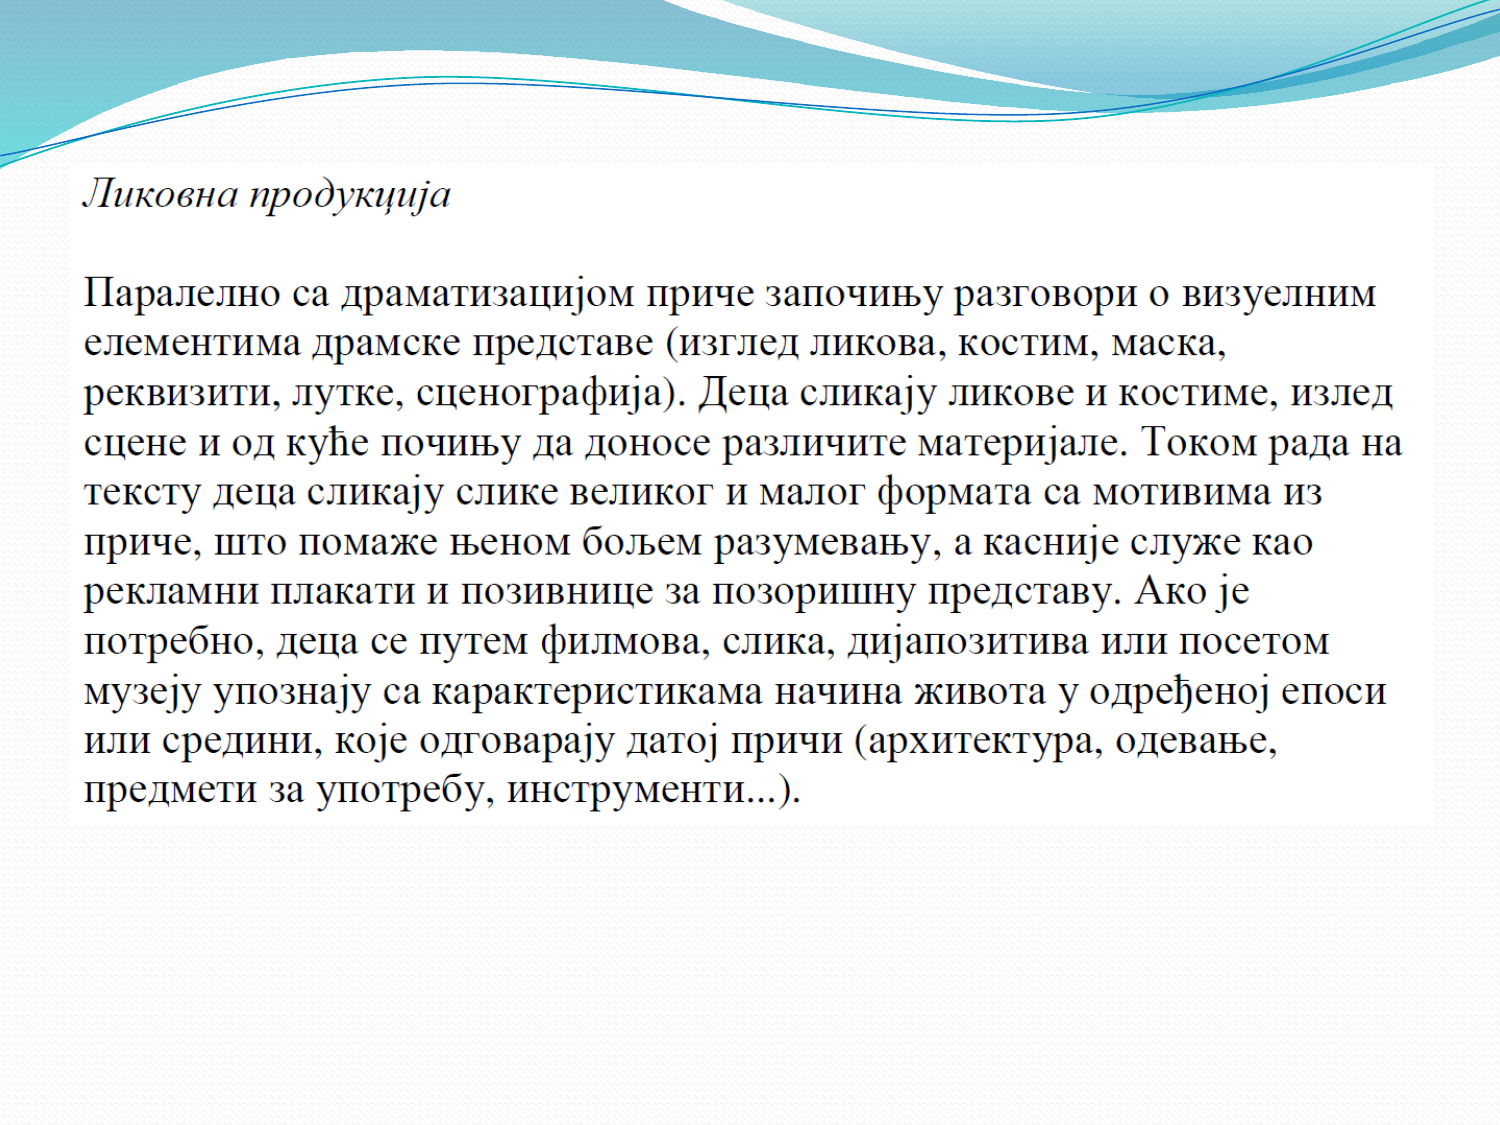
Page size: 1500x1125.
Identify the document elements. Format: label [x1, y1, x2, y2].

picture [70, 163, 1434, 824]
